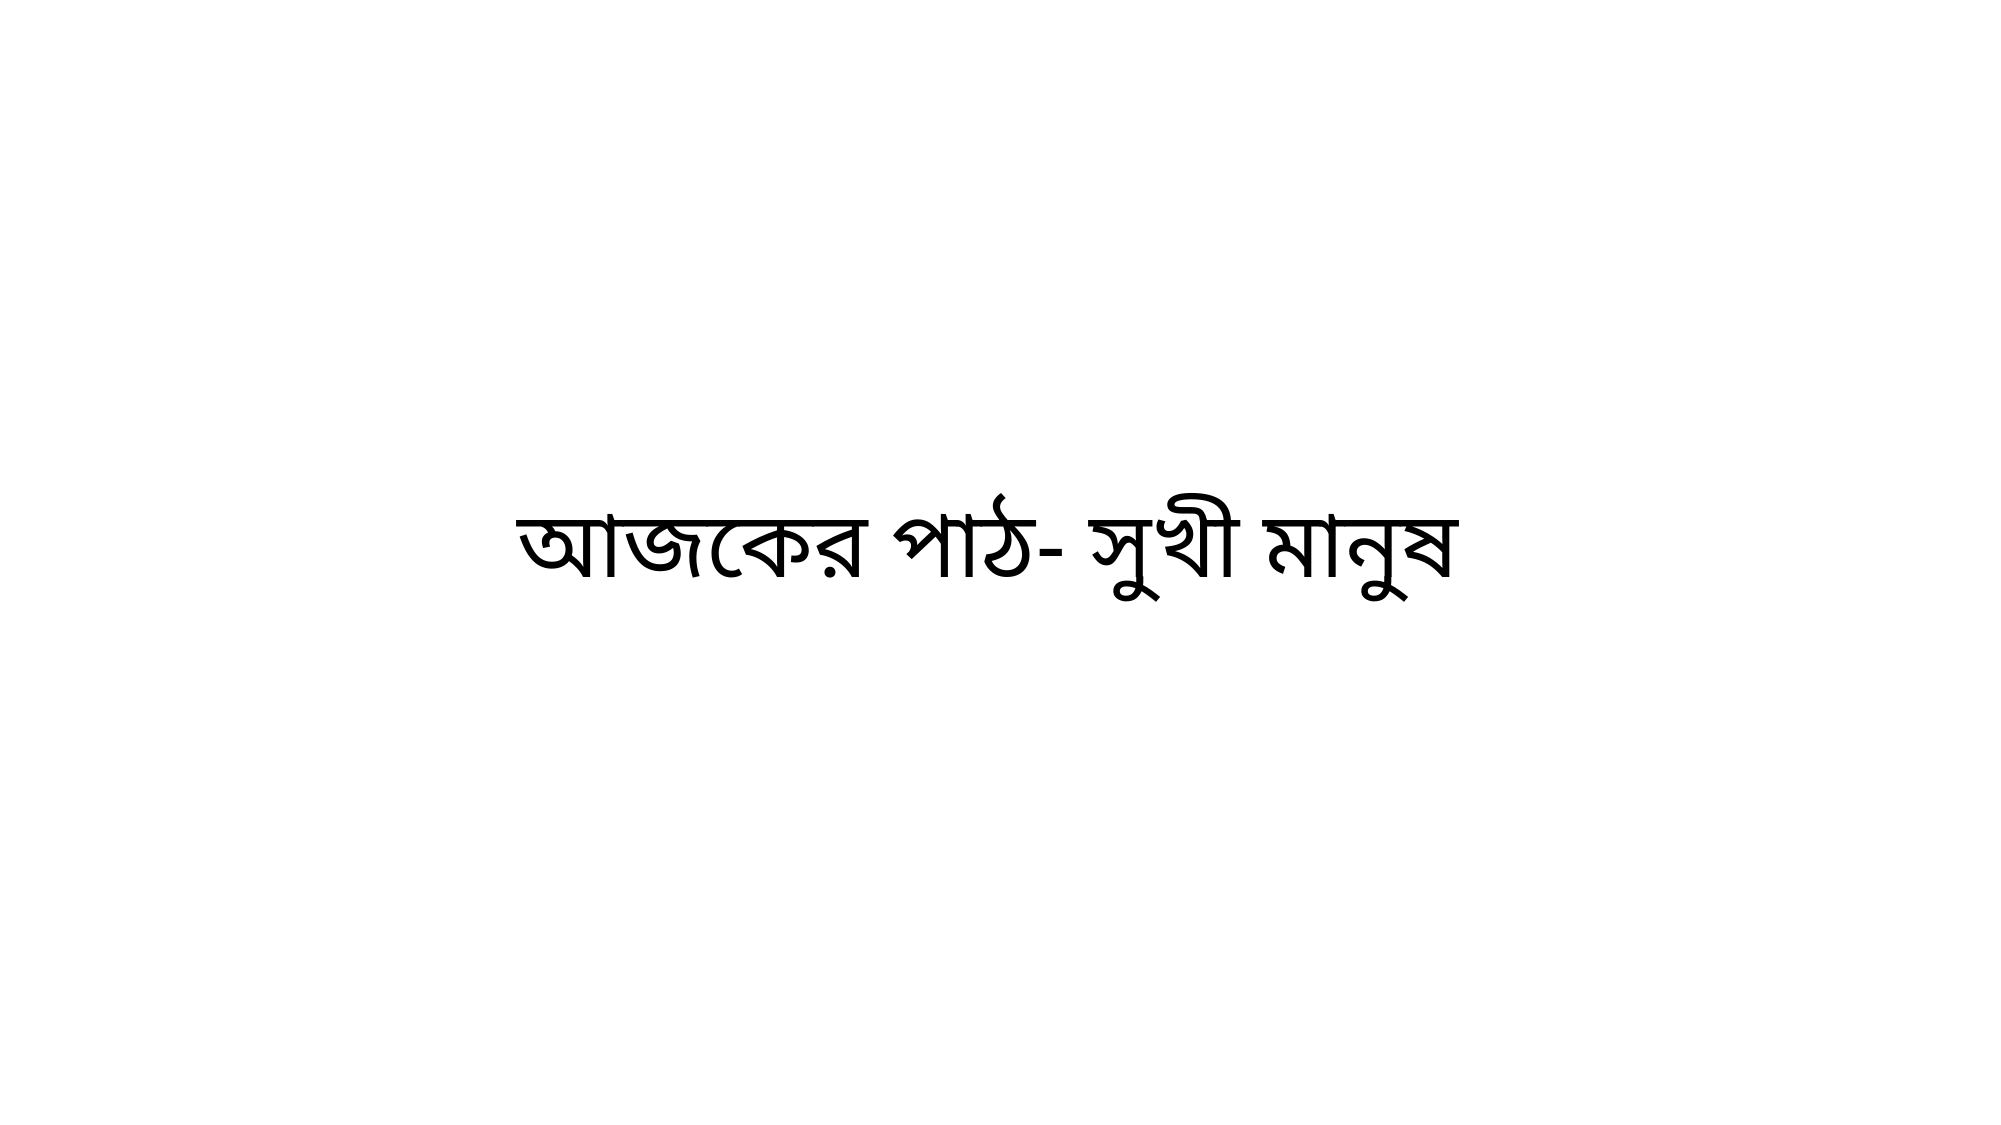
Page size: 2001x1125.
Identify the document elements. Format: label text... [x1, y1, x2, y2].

text_box আজকের পাঠ- সুখী মানুষ [500, 433, 1500, 649]
